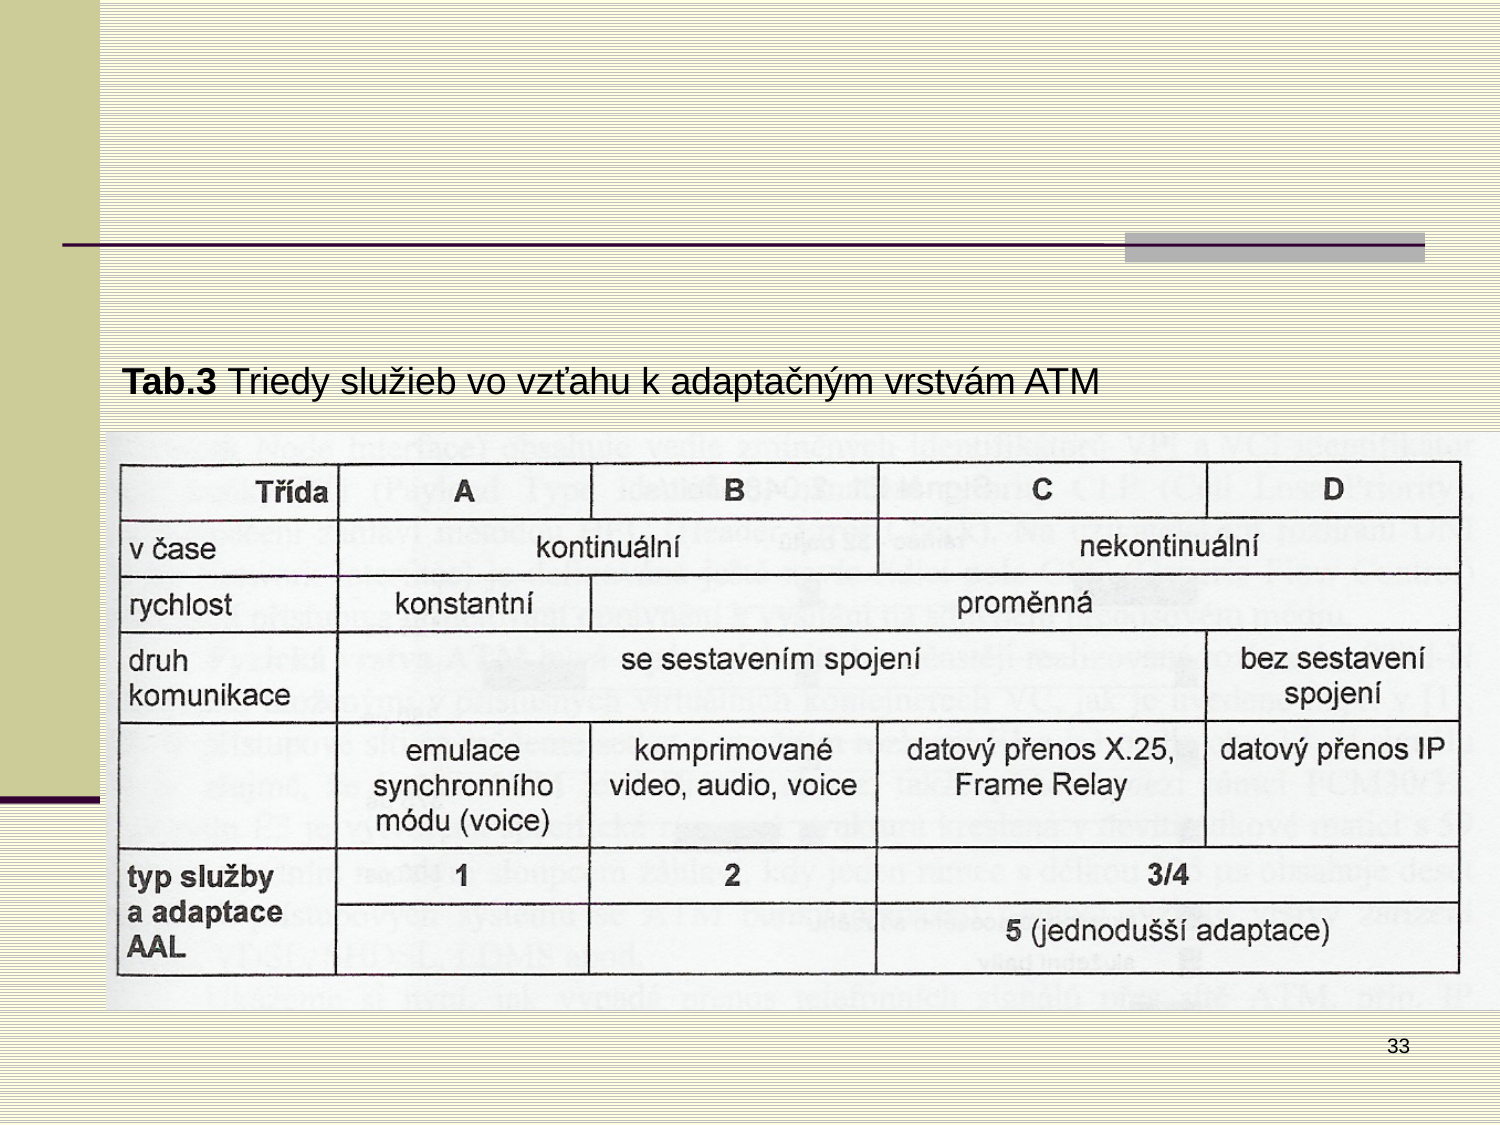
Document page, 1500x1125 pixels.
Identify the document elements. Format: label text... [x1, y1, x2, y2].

picture [105, 432, 1500, 1010]
slide_number 33 [1112, 1025, 1425, 1100]
text_box Tab.3 Triedy služieb vo vzťahu k adaptačným vrstvám ATM [107, 349, 1289, 410]
